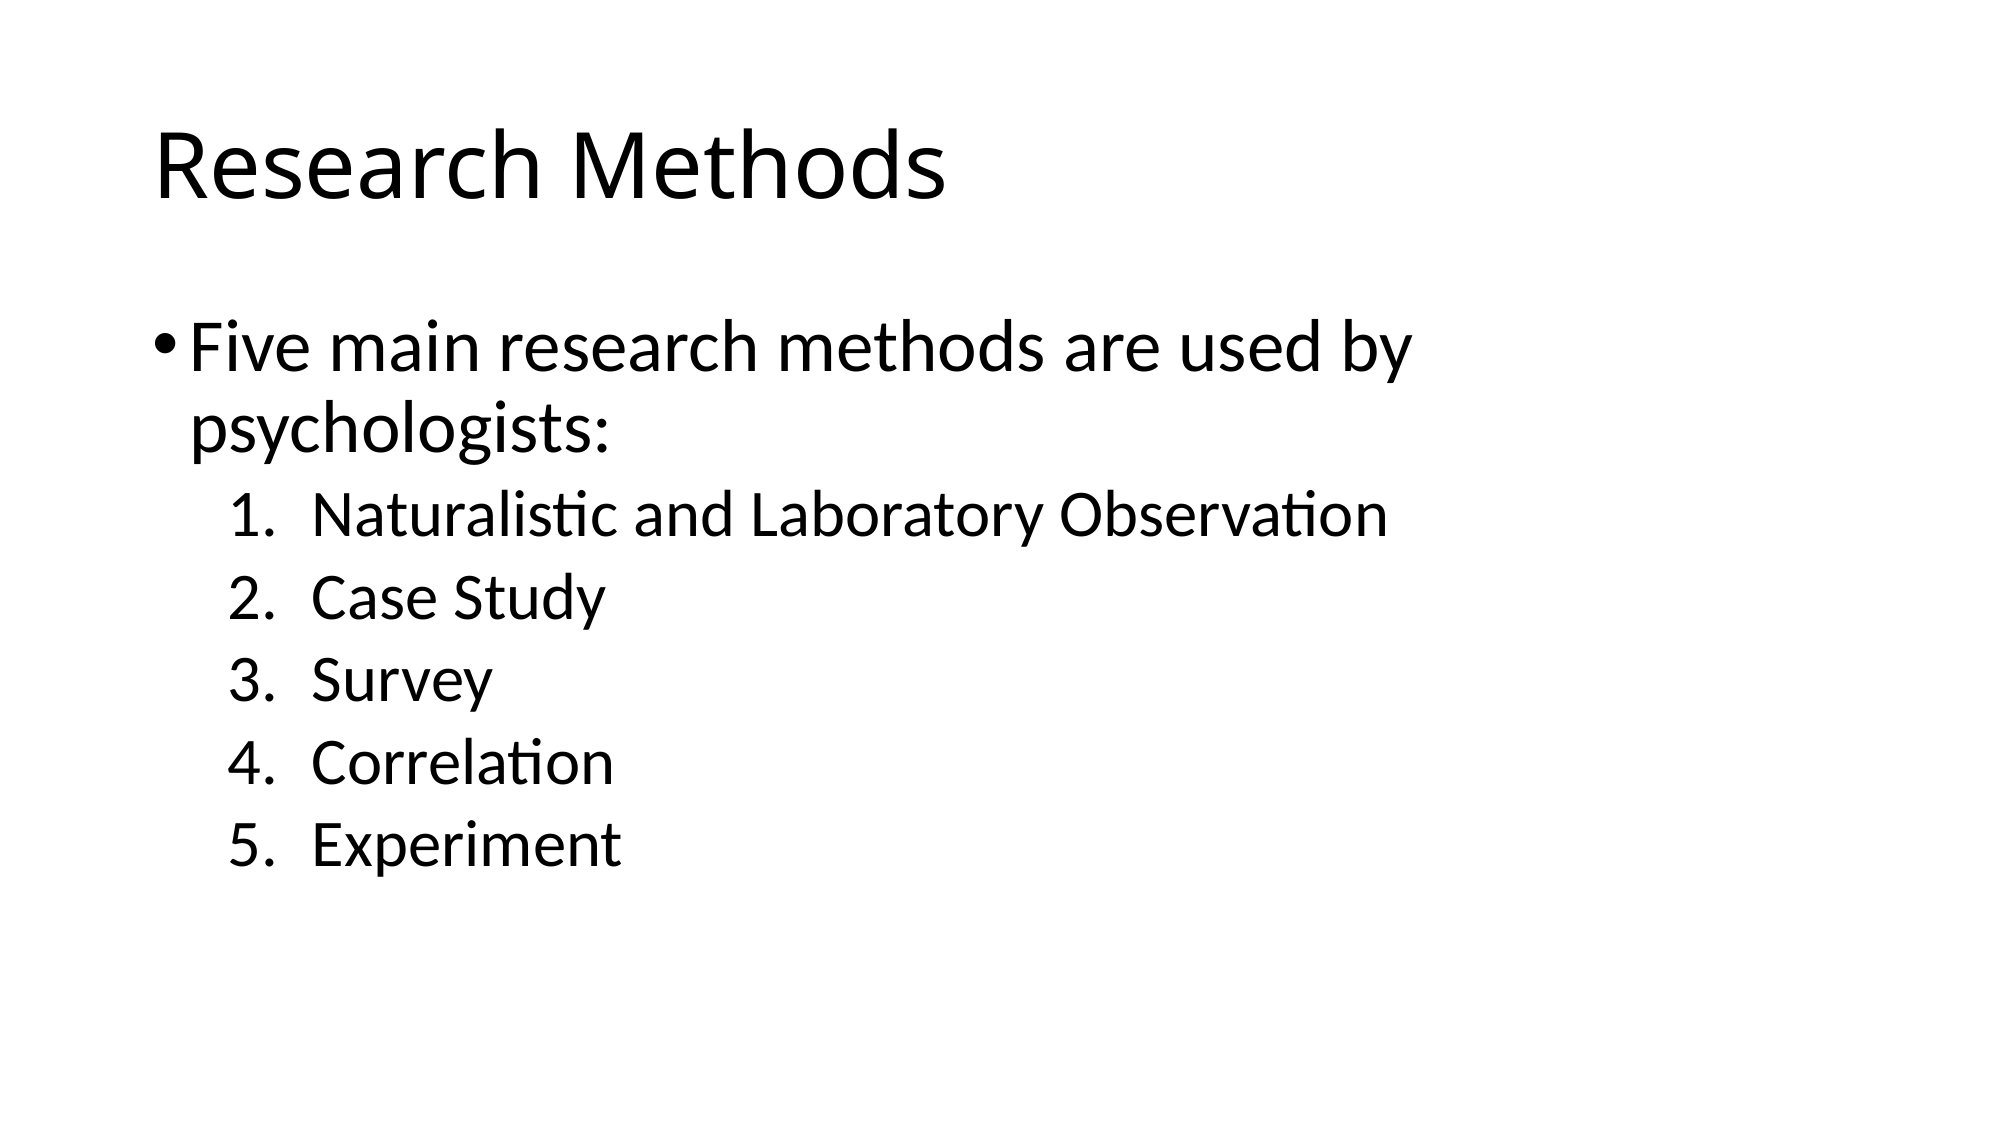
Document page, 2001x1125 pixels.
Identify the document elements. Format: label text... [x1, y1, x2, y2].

title Research Methods [137, 59, 1863, 278]
list Five main research methods are used by psychologists: Naturalistic and Laboratory Observation Case Study Survey Correlation Experiment [137, 299, 1863, 1014]
